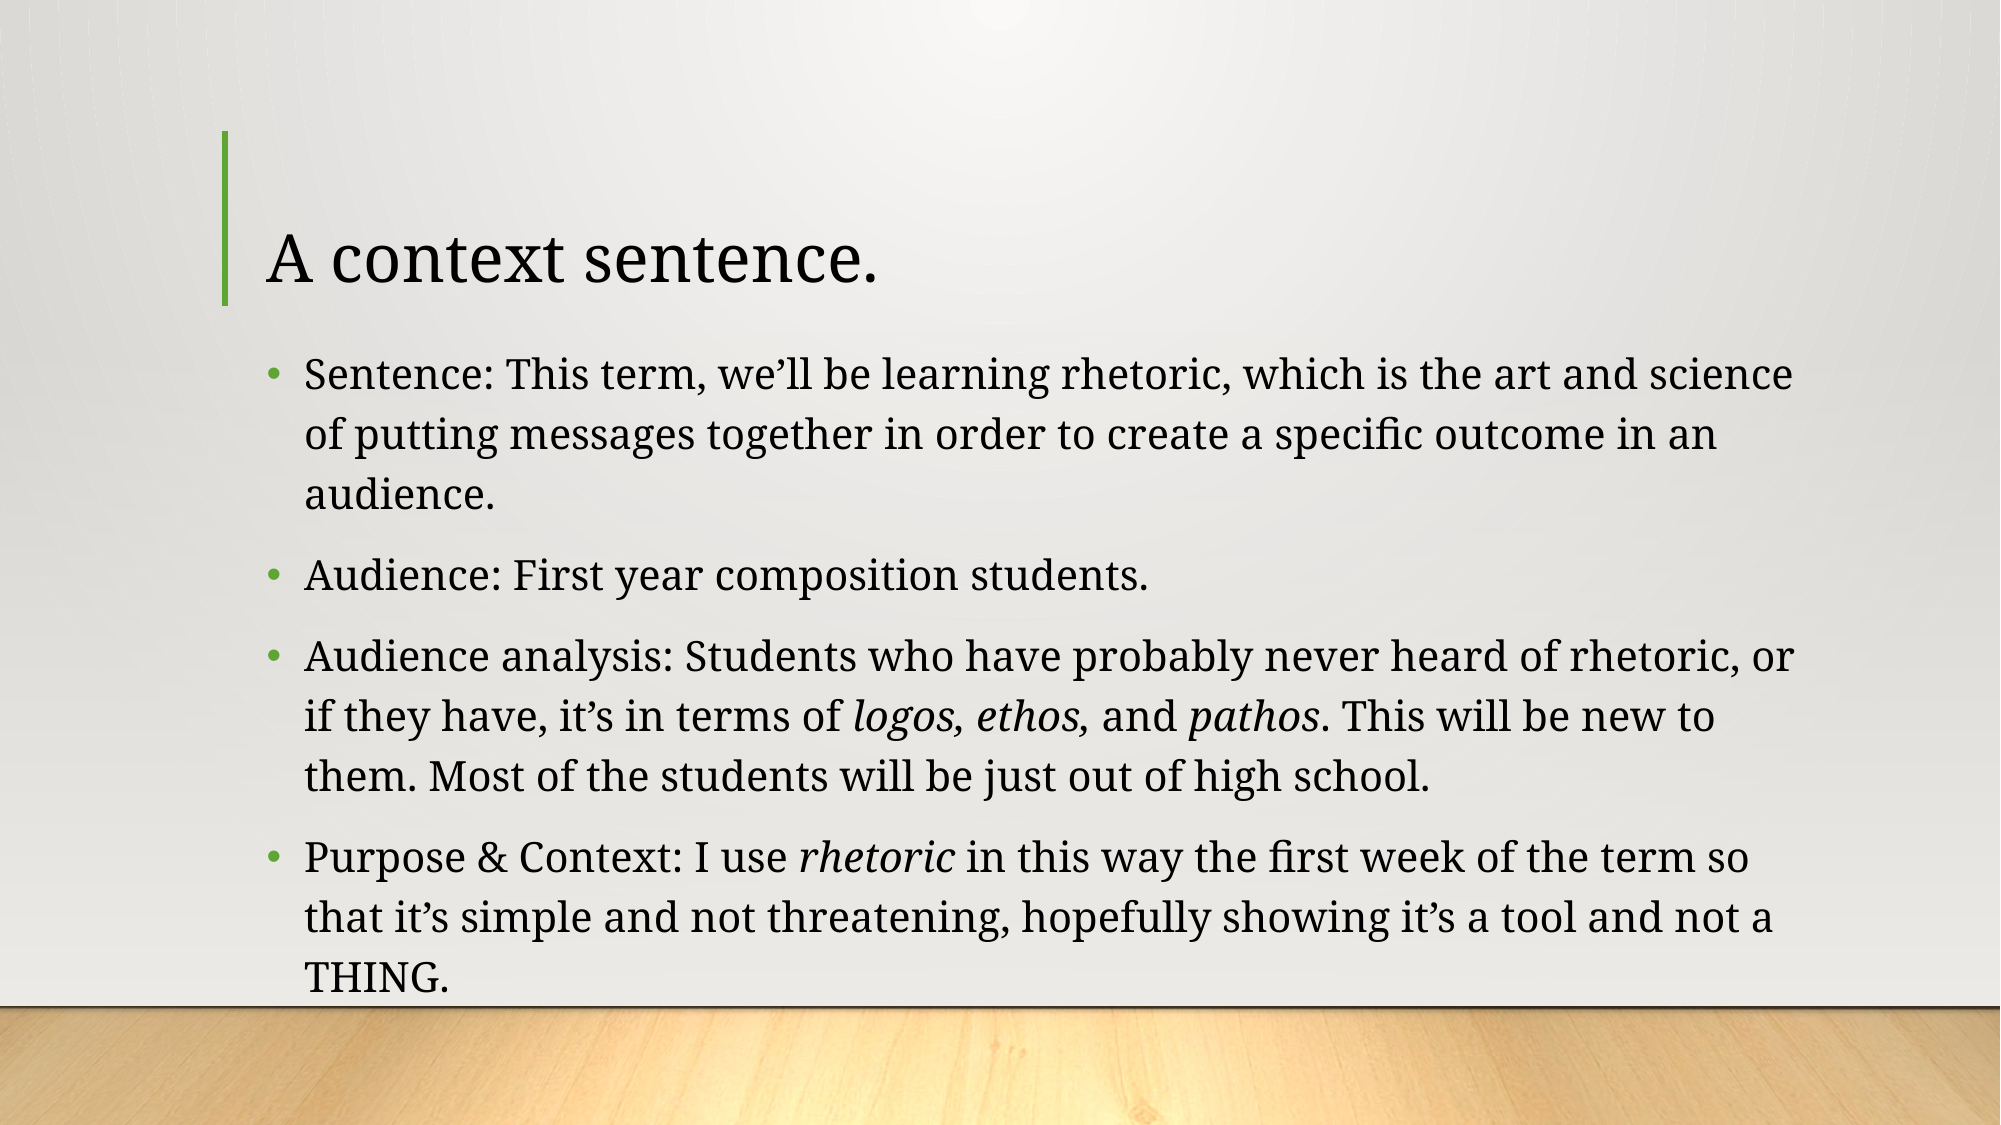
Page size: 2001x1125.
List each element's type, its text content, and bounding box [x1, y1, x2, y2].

list Sentence: This term, we’ll be learning rhetoric, which is the art and science of putting messages together in order to create a specific outcome in an audience. Audience: First year composition students. Audience analysis: Students who have probably never heard of rhetoric, or if they have, it’s in terms of logos, ethos, and pathos. This will be new to them. Most of the students will be just out of high school. Purpose & Context: I use rhetoric in this way the first week of the term so that it’s simple and not threatening, hopefully showing it’s a tool and not a THING. [251, 330, 1814, 897]
picture [0, 1006, 2000, 1125]
title A context sentence. [251, 131, 1814, 305]
